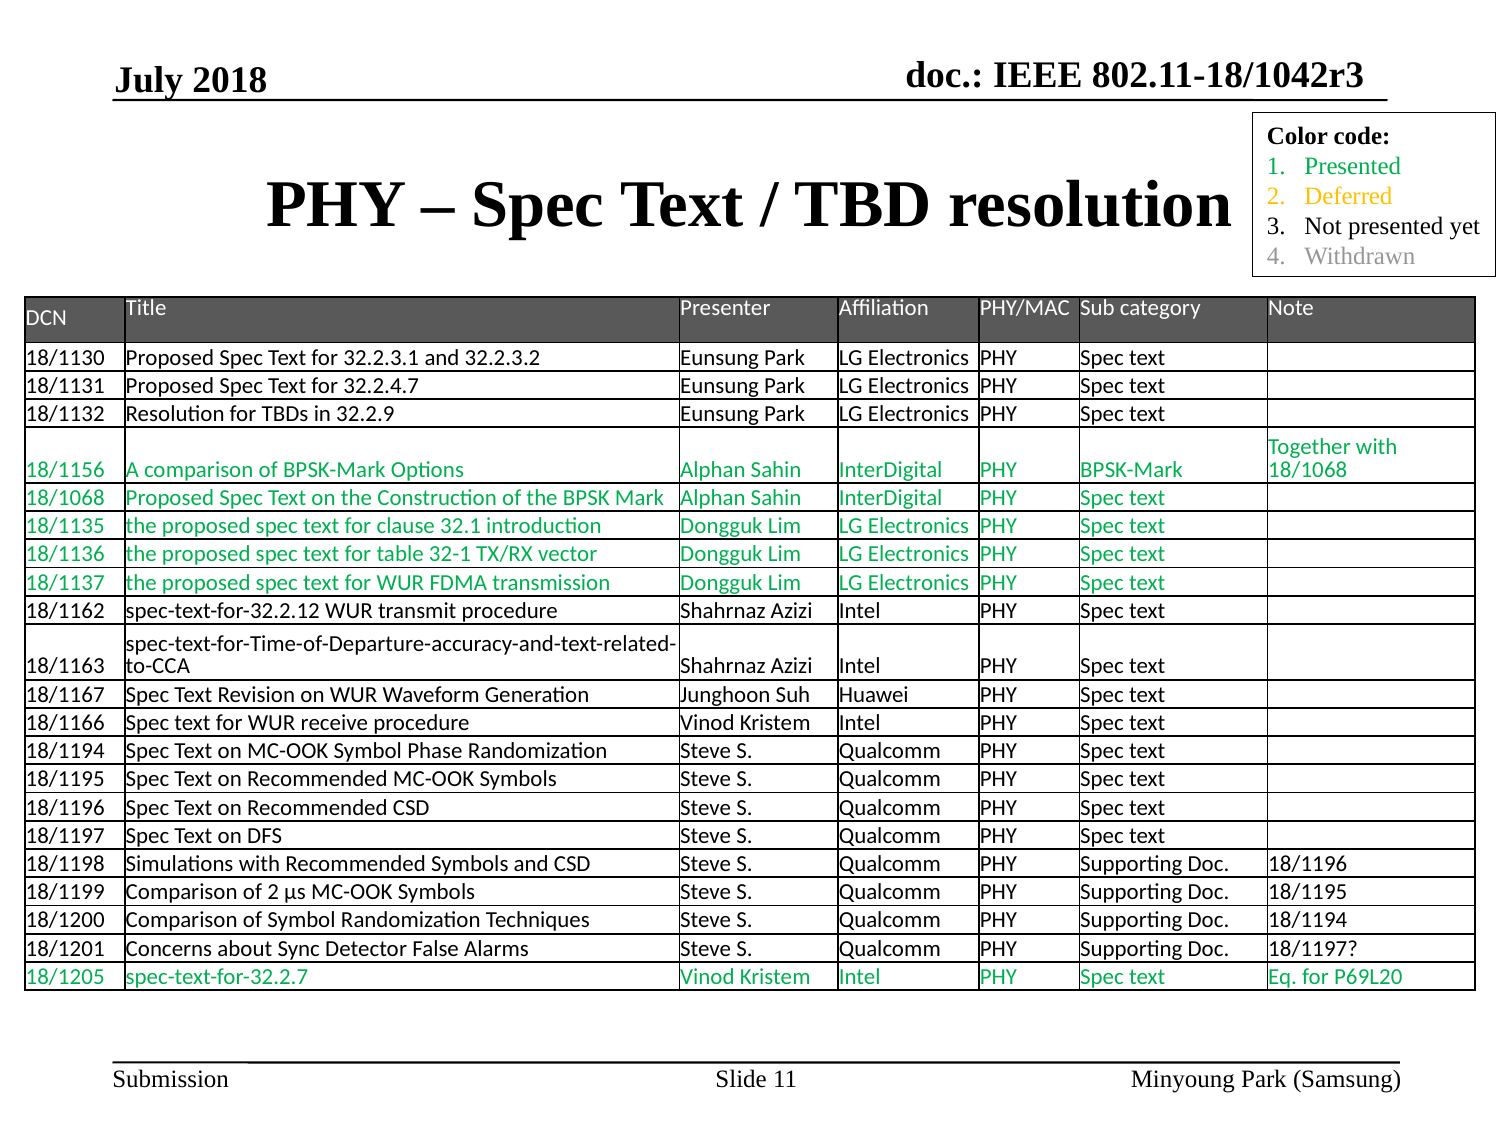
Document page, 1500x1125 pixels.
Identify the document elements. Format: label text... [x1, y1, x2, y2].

table_cell 18/1162 [26, 597, 124, 623]
table_cell 18/1201 [26, 935, 124, 961]
table_cell [1268, 737, 1474, 763]
table_cell Spec text [1080, 822, 1267, 848]
table_cell Proposed Spec Text for 32.2.3.1 and 32.2.3.2 [126, 343, 679, 370]
table_cell Vinod Kristem [680, 709, 837, 735]
table_cell Junghoon Suh [680, 681, 837, 707]
table_cell PHY [980, 709, 1079, 735]
table_cell Supporting Doc. [1080, 906, 1267, 933]
table_cell PHY [980, 878, 1079, 905]
table_cell PHY [980, 400, 1079, 426]
table_cell 18/1163 [26, 625, 124, 679]
table_cell Spec text [1080, 681, 1267, 707]
table_cell [1268, 512, 1474, 538]
table_cell 18/1195 [1268, 878, 1474, 905]
table_cell Spec Text on Recommended CSD [126, 793, 679, 820]
table_cell 18/1196 [1268, 850, 1474, 876]
table_cell Spec text [1080, 400, 1267, 426]
table_cell Proposed Spec Text for 32.2.4.7 [126, 372, 679, 398]
table_cell Steve S. [680, 822, 837, 848]
table_cell Spec Text on Recommended MC-OOK Symbols [126, 765, 679, 792]
table_cell [1268, 400, 1474, 426]
table_cell LG Electronics [839, 343, 978, 370]
table_cell Steve S. [680, 935, 837, 961]
table_cell 18/1156 [26, 428, 124, 482]
table_cell Huawei [839, 681, 978, 707]
table_cell Steve S. [680, 850, 837, 876]
table_cell PHY [980, 822, 1079, 848]
table_cell Supporting Doc. [1080, 850, 1267, 876]
table_cell PHY [980, 963, 1079, 989]
table_header Presenter [680, 298, 837, 342]
table_cell [1268, 597, 1474, 623]
table_cell Comparison of 2 µs MC-OOK Symbols [126, 878, 679, 905]
table_cell Simulations with Recommended Symbols and CSD [126, 850, 679, 876]
table_cell 18/1197? [1268, 935, 1474, 961]
table_cell Eunsung Park [680, 400, 837, 426]
table_cell LG Electronics [839, 400, 978, 426]
table_cell PHY [980, 906, 1079, 933]
table_cell [1268, 484, 1474, 510]
table_cell Spec Text Revision on WUR Waveform Generation [126, 681, 679, 707]
table_cell 18/1167 [26, 681, 124, 707]
table_cell Intel [839, 963, 978, 989]
table_cell Comparison of Symbol Randomization Techniques [126, 906, 679, 933]
table_cell [1268, 709, 1474, 735]
table_cell Spec text [1080, 372, 1267, 398]
table_cell InterDigital [839, 484, 978, 510]
table_cell 18/1136 [26, 540, 124, 567]
table_cell PHY [980, 484, 1079, 510]
table_cell PHY [980, 765, 1079, 792]
table_cell [1268, 540, 1474, 567]
table_cell Eunsung Park [680, 372, 837, 398]
table_cell LG Electronics [839, 568, 978, 595]
table_cell BPSK-Mark [1080, 428, 1267, 482]
table_cell 18/1195 [26, 765, 124, 792]
table_cell Spec text [1080, 597, 1267, 623]
table_header Note [1268, 298, 1474, 342]
table_cell Supporting Doc. [1080, 935, 1267, 961]
table_cell 18/1200 [26, 906, 124, 933]
table_cell the proposed spec text for clause 32.1 introduction [126, 512, 679, 538]
table_cell Supporting Doc. [1080, 878, 1267, 905]
table_cell PHY [980, 681, 1079, 707]
table_cell Spec text [1080, 512, 1267, 538]
table_cell Eunsung Park [680, 343, 837, 370]
table_cell Spec Text on DFS [126, 822, 679, 848]
table_cell Vinod Kristem [680, 963, 837, 989]
table_cell 18/1198 [26, 850, 124, 876]
table_cell Spec text [1080, 540, 1267, 567]
table_cell spec-text-for-32.2.12 WUR transmit procedure [126, 597, 679, 623]
table_cell Steve S. [680, 793, 837, 820]
table_cell Steve S. [680, 765, 837, 792]
table_cell [1268, 625, 1474, 679]
table_cell Steve S. [680, 737, 837, 763]
table_header PHY/MAC [980, 298, 1079, 342]
table_cell Spec text [1080, 484, 1267, 510]
table_cell 18/1194 [1268, 906, 1474, 933]
table_cell Qualcomm [839, 822, 978, 848]
table_cell Alphan Sahin [680, 428, 837, 482]
table_header Title [126, 298, 679, 342]
table_cell Spec text [1080, 709, 1267, 735]
table_cell PHY [980, 793, 1079, 820]
table_cell Resolution for TBDs in 32.2.9 [126, 400, 679, 426]
table_cell [1268, 568, 1474, 595]
table_cell PHY [980, 372, 1079, 398]
table_cell Qualcomm [839, 906, 978, 933]
table_cell Spec text [1080, 737, 1267, 763]
table_cell Spec text [1080, 793, 1267, 820]
table_cell Spec text [1080, 765, 1267, 792]
table_cell 18/1199 [26, 878, 124, 905]
table_cell PHY [980, 935, 1079, 961]
table_cell spec-text-for-Time-of-Departure-accuracy-and-text-related-to-CCA [126, 625, 679, 679]
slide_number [114, 54, 335, 101]
table_cell InterDigital [839, 428, 978, 482]
table_cell Qualcomm [839, 737, 978, 763]
table_cell Spec text [1080, 568, 1267, 595]
table_cell Spec text [1080, 343, 1267, 370]
table_cell Spec Text on MC-OOK Symbol Phase Randomization [126, 737, 679, 763]
table_cell 18/1131 [26, 372, 124, 398]
table_cell 18/1137 [26, 568, 124, 595]
table_cell LG Electronics [839, 540, 978, 567]
table_cell Qualcomm [839, 878, 978, 905]
table_cell PHY [980, 343, 1079, 370]
table_cell 18/1194 [26, 737, 124, 763]
table_cell LG Electronics [839, 512, 978, 538]
table_cell Qualcomm [839, 793, 978, 820]
table_cell 18/1068 [26, 484, 124, 510]
table_cell [1268, 343, 1474, 370]
table_cell 18/1205 [26, 963, 124, 989]
table_cell PHY [980, 428, 1079, 482]
table_cell 18/1132 [26, 400, 124, 426]
table_cell [1268, 372, 1474, 398]
table_cell Proposed Spec Text on the Construction of the BPSK Mark [126, 484, 679, 510]
table_cell PHY [980, 540, 1079, 567]
slide_number Slide 11 [712, 1061, 800, 1093]
table_cell A comparison of BPSK-Mark Options [126, 428, 679, 482]
table_cell Intel [839, 709, 978, 735]
table_header Sub category [1080, 298, 1267, 342]
table_cell PHY [980, 625, 1079, 679]
table_cell 18/1135 [26, 512, 124, 538]
table_cell Shahrnaz Azizi [680, 625, 837, 679]
table_header DCN [26, 298, 124, 342]
table_cell Qualcomm [839, 765, 978, 792]
table_cell PHY [980, 850, 1079, 876]
table_cell Spec text [1080, 963, 1267, 989]
table_header Affiliation [839, 298, 978, 342]
table_cell PHY [980, 737, 1079, 763]
table_cell Qualcomm [839, 935, 978, 961]
table_cell 18/1166 [26, 709, 124, 735]
table_cell Intel [839, 625, 978, 679]
table_cell Concerns about Sync Detector False Alarms [126, 935, 679, 961]
table_cell spec-text-for-32.2.7 [126, 963, 679, 989]
table_cell [1268, 681, 1474, 707]
title PHY – Spec Text / TBD resolution [112, 112, 1388, 288]
table_cell Dongguk Lim [680, 512, 837, 538]
table_cell the proposed spec text for table 32-1 TX/RX vector [126, 540, 679, 567]
footer Minyoung Park (Samsung) [949, 1061, 1402, 1093]
text_box Color code: Presented Deferred Not presented yet Withdrawn [1252, 112, 1496, 277]
table_cell 18/1130 [26, 343, 124, 370]
table_cell the proposed spec text for WUR FDMA transmission [126, 568, 679, 595]
table_cell Together with 18/1068 [1268, 428, 1474, 482]
table_cell Dongguk Lim [680, 568, 837, 595]
table_cell Alphan Sahin [680, 484, 837, 510]
table_cell Eq. for P69L20 [1268, 963, 1474, 989]
table_cell PHY [980, 597, 1079, 623]
table_cell LG Electronics [839, 372, 978, 398]
table_cell Spec text [1080, 625, 1267, 679]
table_cell Intel [839, 597, 978, 623]
table_cell Spec text for WUR receive procedure [126, 709, 679, 735]
table_cell Steve S. [680, 906, 837, 933]
table_cell [1268, 765, 1474, 792]
table_cell 18/1196 [26, 793, 124, 820]
table_cell [1268, 822, 1474, 848]
table_cell PHY [980, 512, 1079, 538]
table_cell Steve S. [680, 878, 837, 905]
table_cell Shahrnaz Azizi [680, 597, 837, 623]
table_cell Qualcomm [839, 850, 978, 876]
table_cell Dongguk Lim [680, 540, 837, 567]
table_cell 18/1197 [26, 822, 124, 848]
table_cell [1268, 793, 1474, 820]
table_cell PHY [980, 568, 1079, 595]
